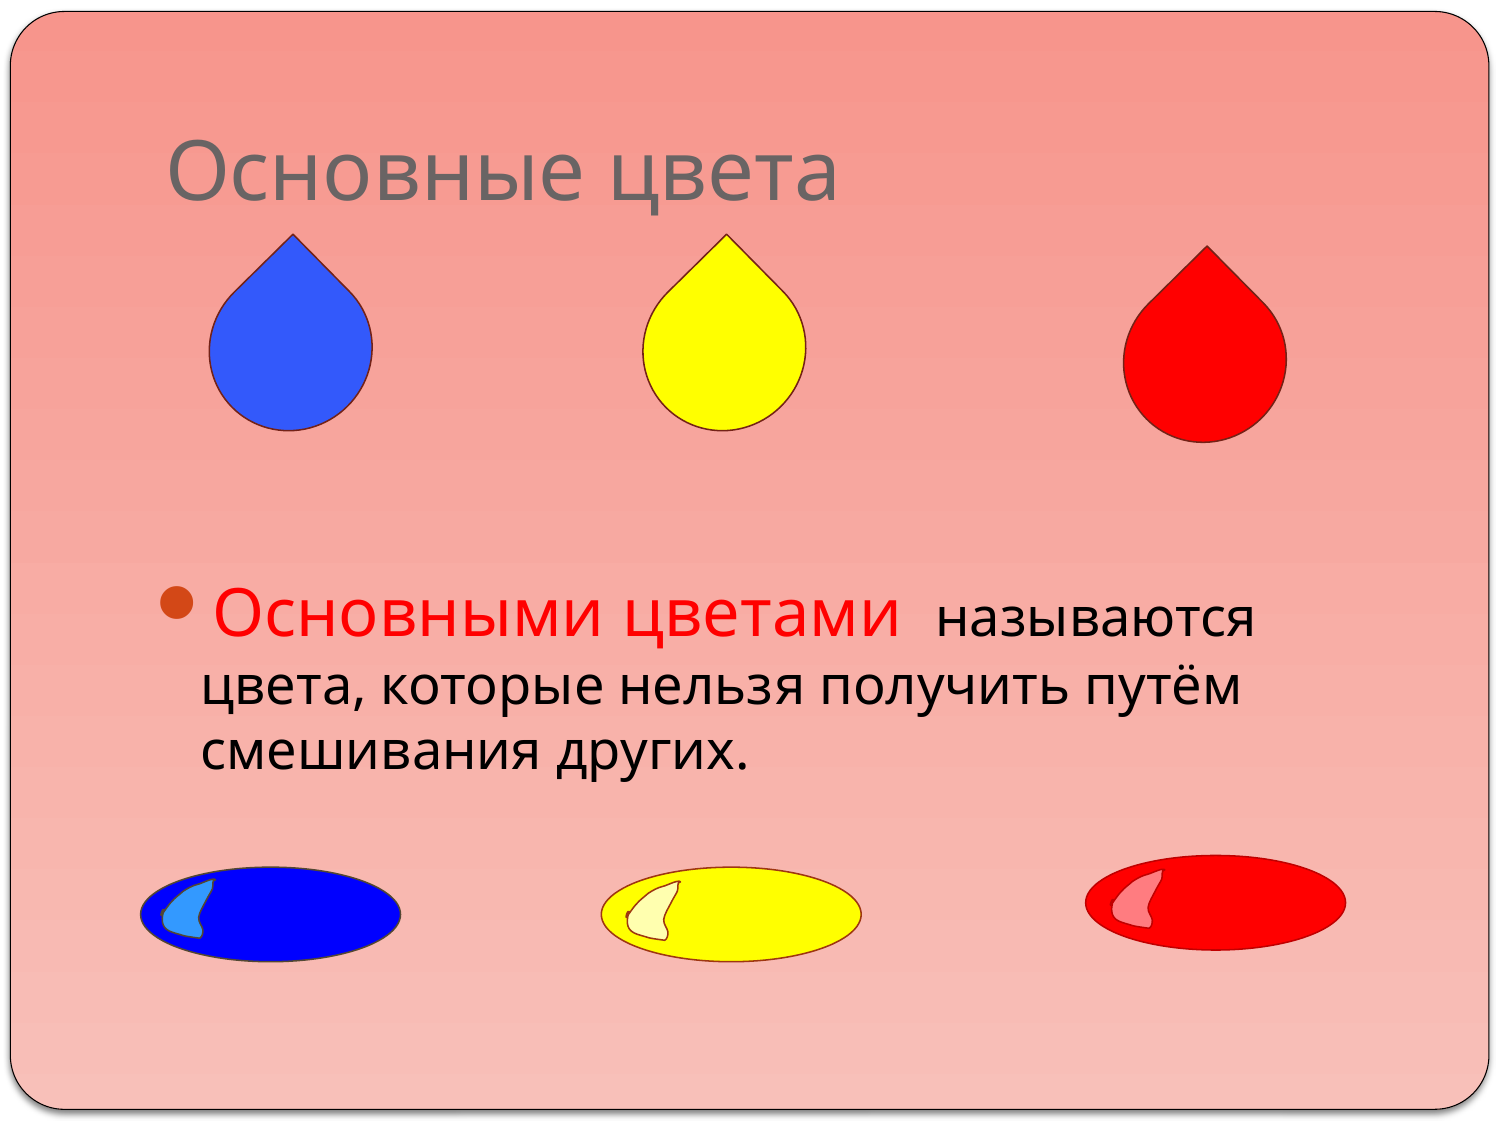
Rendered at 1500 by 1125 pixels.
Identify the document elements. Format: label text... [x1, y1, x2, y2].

list Основными цветами называются цвета, которые нельзя получить путём смешивания других. [140, 562, 1416, 806]
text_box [601, 866, 862, 962]
text_box [208, 233, 374, 432]
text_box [1085, 855, 1346, 951]
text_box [140, 866, 401, 962]
text_box [1122, 245, 1288, 444]
title Основные цвета [149, 44, 1426, 233]
text_box [641, 233, 807, 432]
